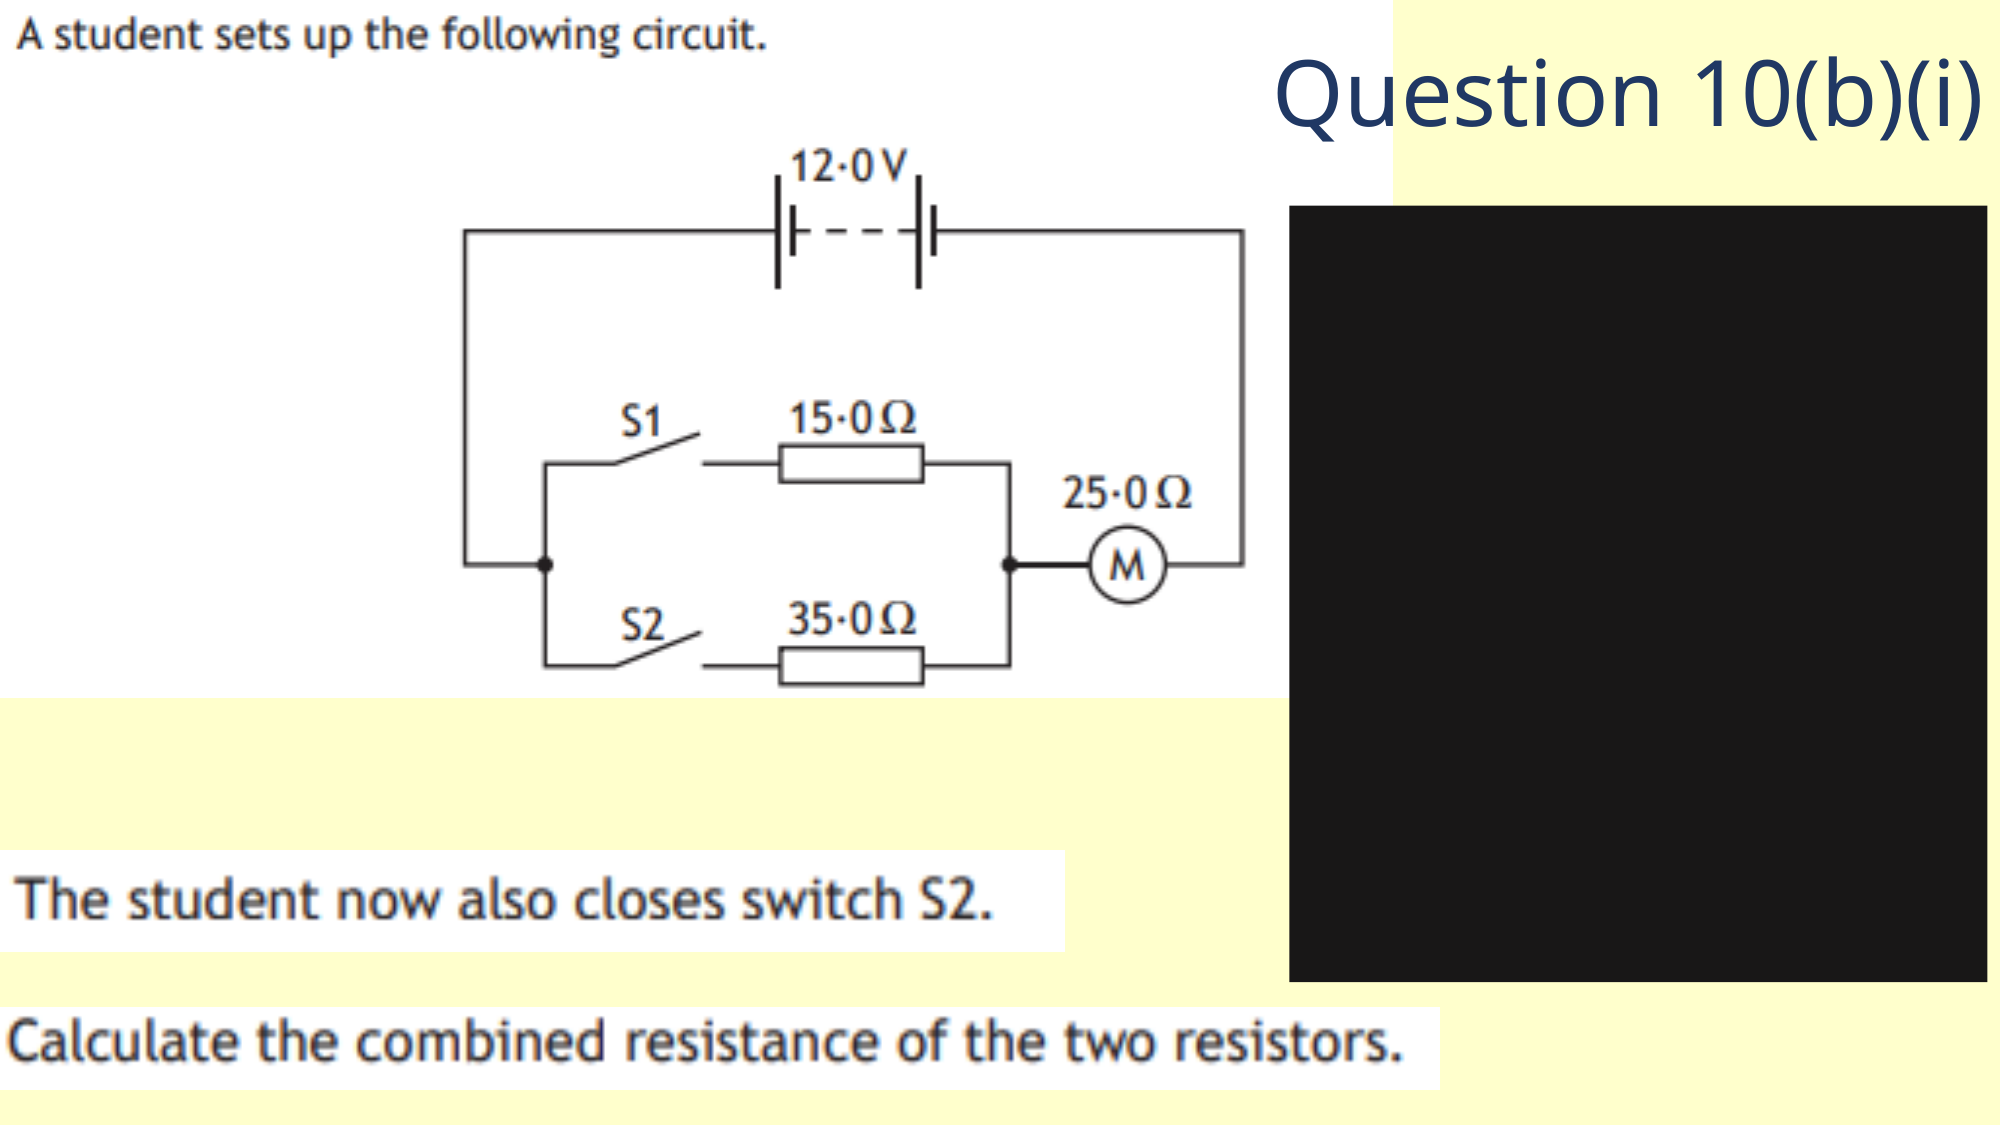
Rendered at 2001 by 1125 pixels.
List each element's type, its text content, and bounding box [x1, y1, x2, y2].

text_box [1288, 206, 1988, 983]
picture [0, 0, 1393, 698]
picture [0, 1007, 1440, 1090]
title Question 10(b)(i) [1393, 0, 2000, 206]
picture [0, 850, 1065, 952]
